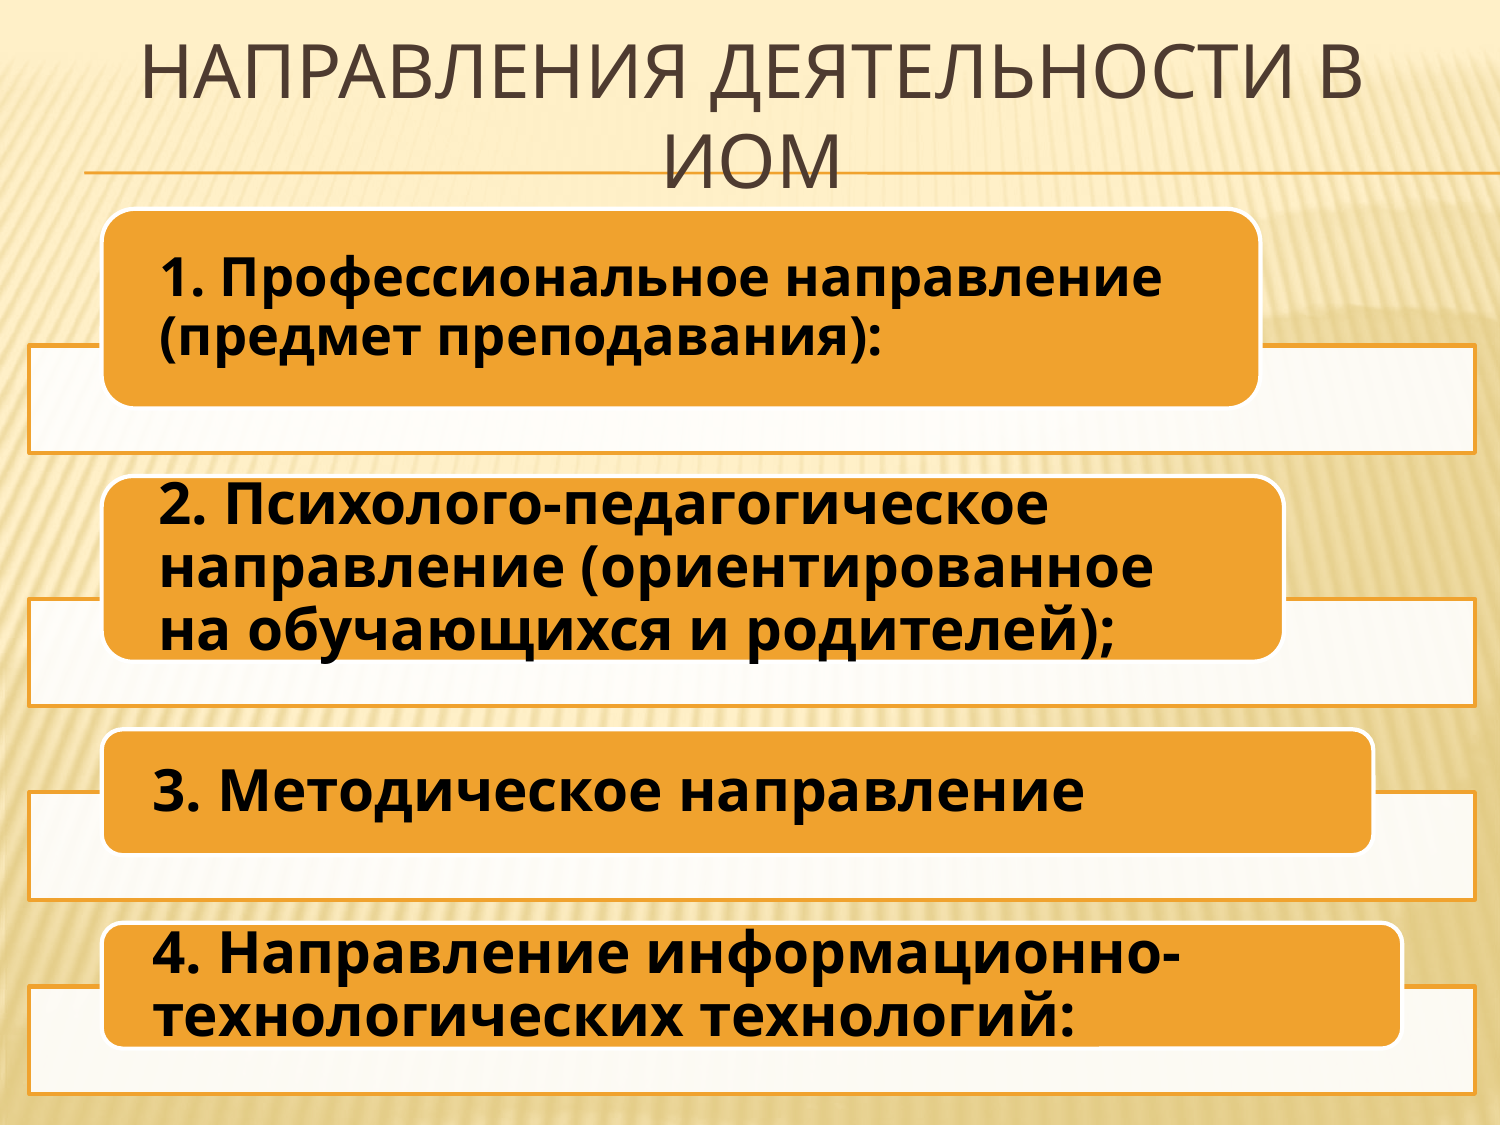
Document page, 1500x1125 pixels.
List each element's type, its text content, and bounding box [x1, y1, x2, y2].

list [29, 207, 1476, 1095]
title направления деятельности в ИОМ [29, 42, 1475, 185]
